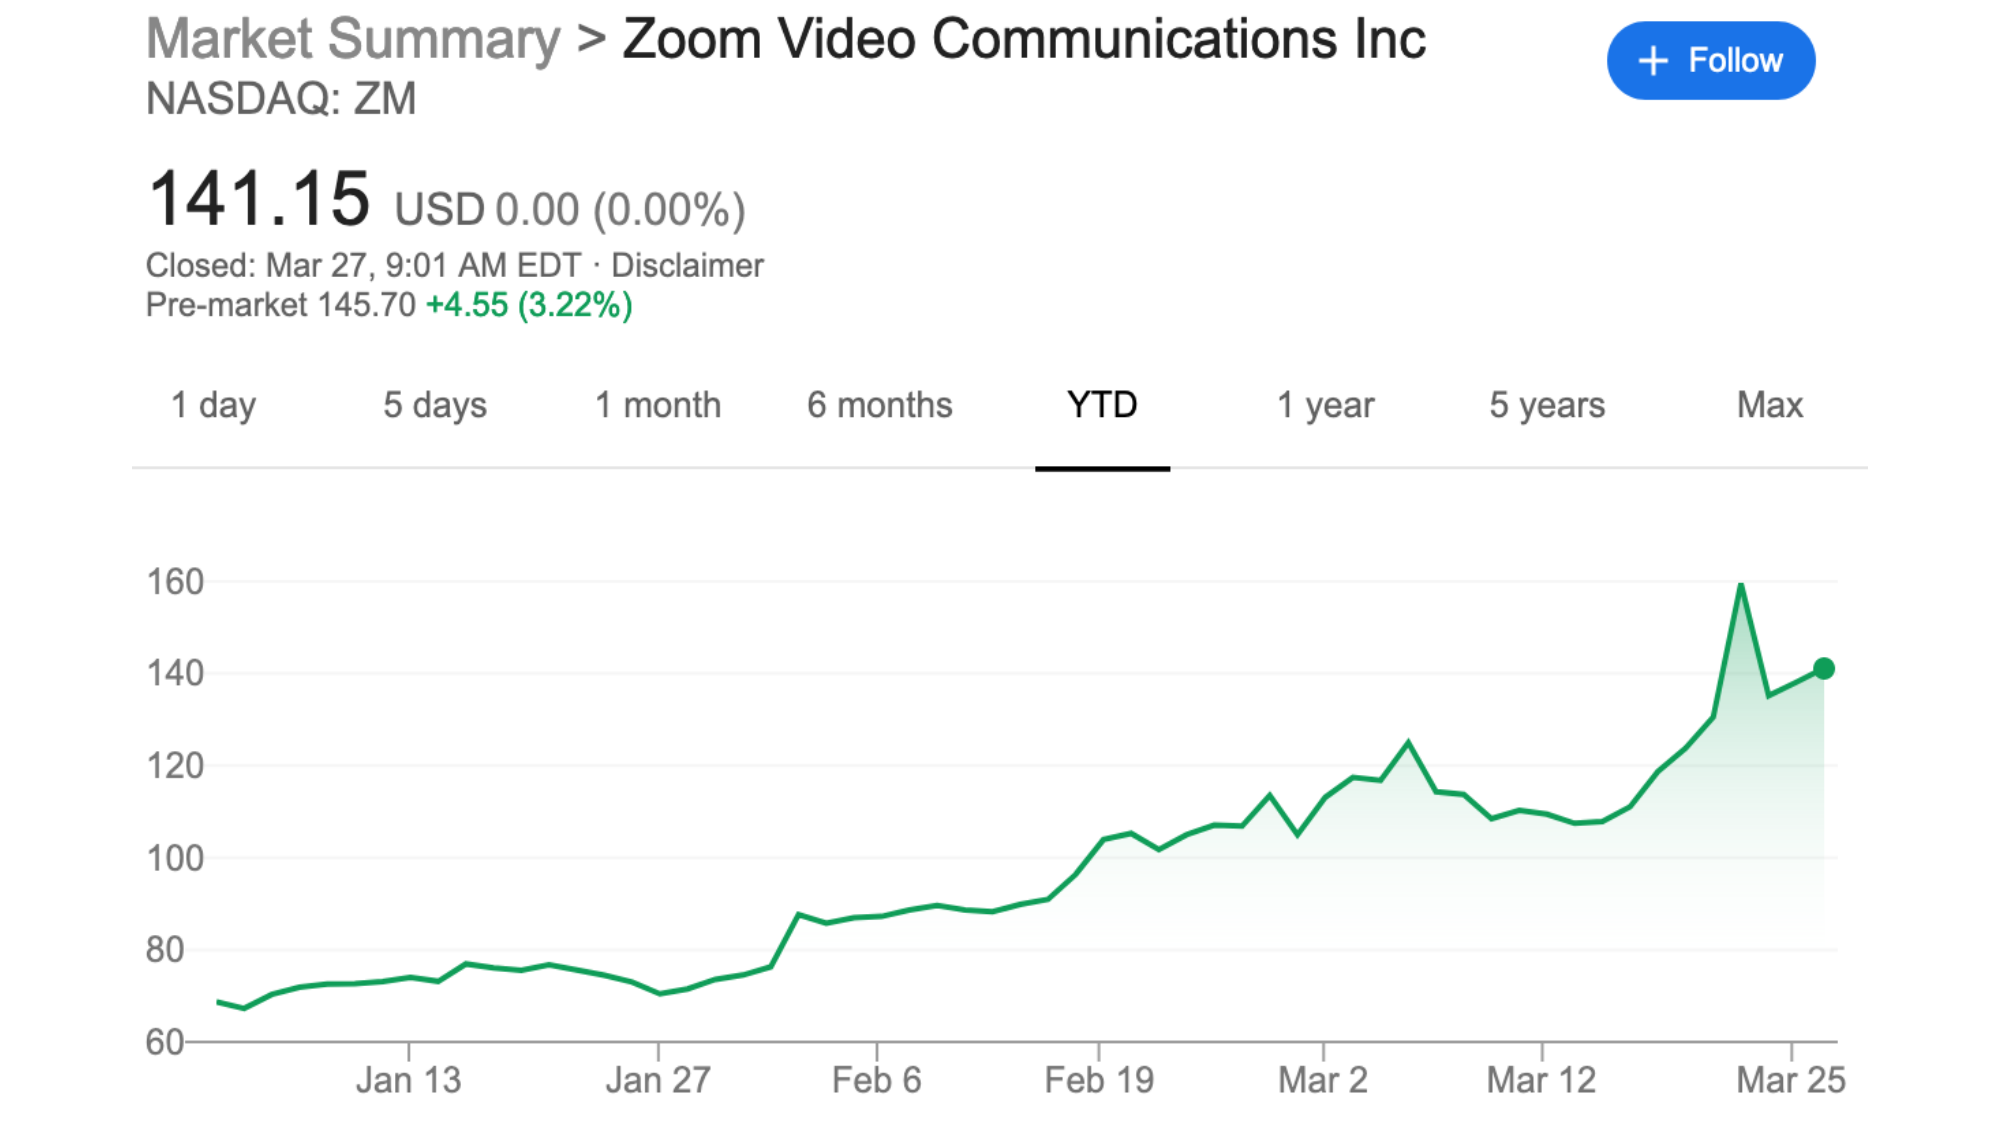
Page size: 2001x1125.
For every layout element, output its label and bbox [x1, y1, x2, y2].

picture [132, 0, 1868, 1125]
